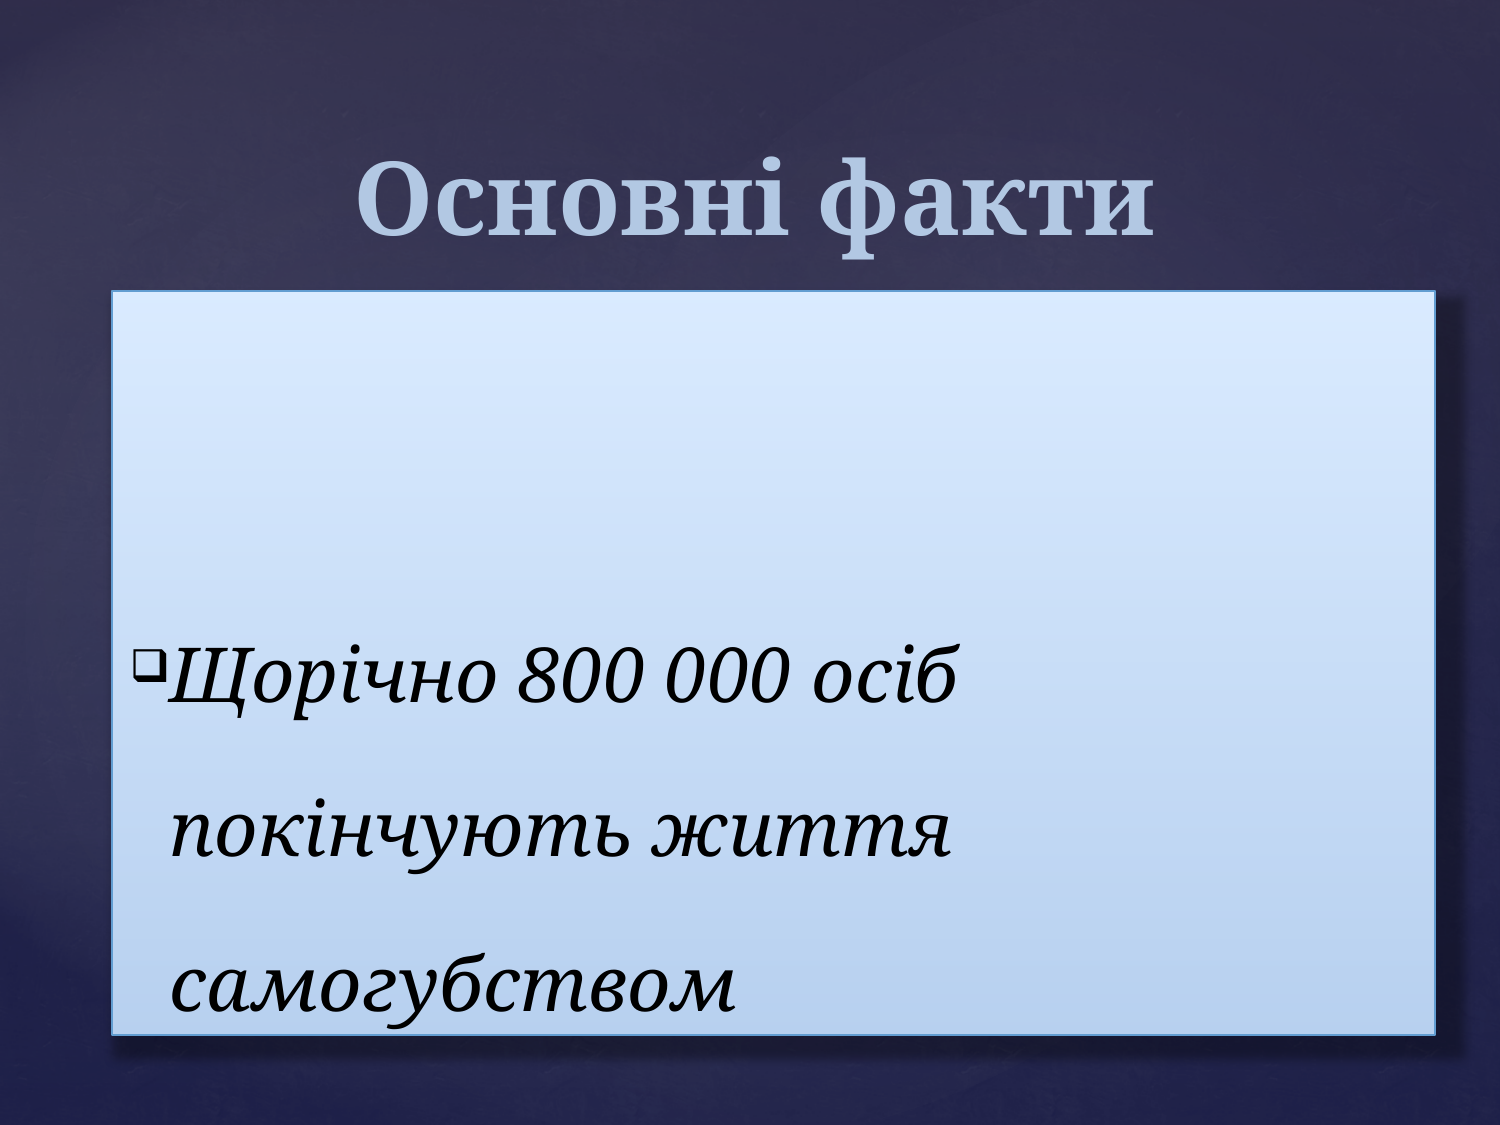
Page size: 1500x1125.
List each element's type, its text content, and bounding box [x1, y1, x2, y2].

list Щорічно 800 000 осіб покінчують життя самогубством [111, 290, 1436, 1036]
title Основні факти [135, 113, 1374, 264]
